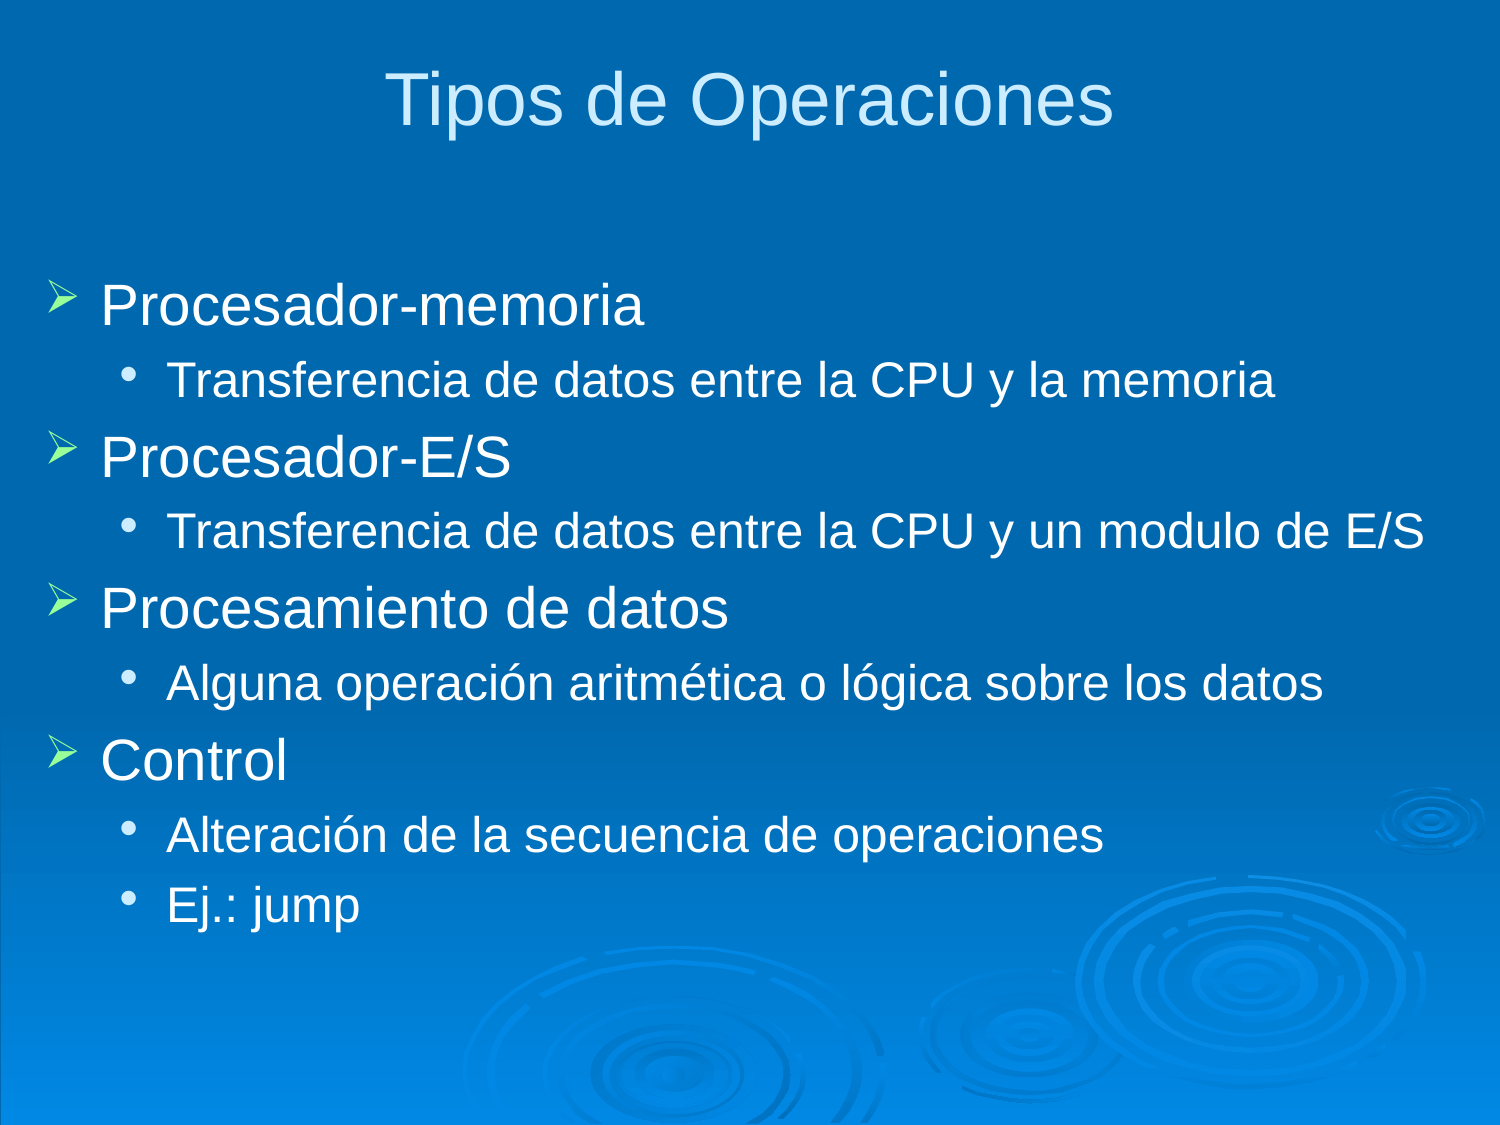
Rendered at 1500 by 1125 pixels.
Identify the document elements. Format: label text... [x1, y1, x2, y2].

title Tipos de Operaciones [29, 18, 1471, 173]
list Procesador-memoria Transferencia de datos entre la CPU y la memoria Procesador-E/S Transferencia de datos entre la CPU y un modulo de E/S Procesamiento de datos Alguna operación aritmética o lógica sobre los datos Control Alteración de la secuencia de operaciones Ej.: jump [29, 259, 1471, 1026]
